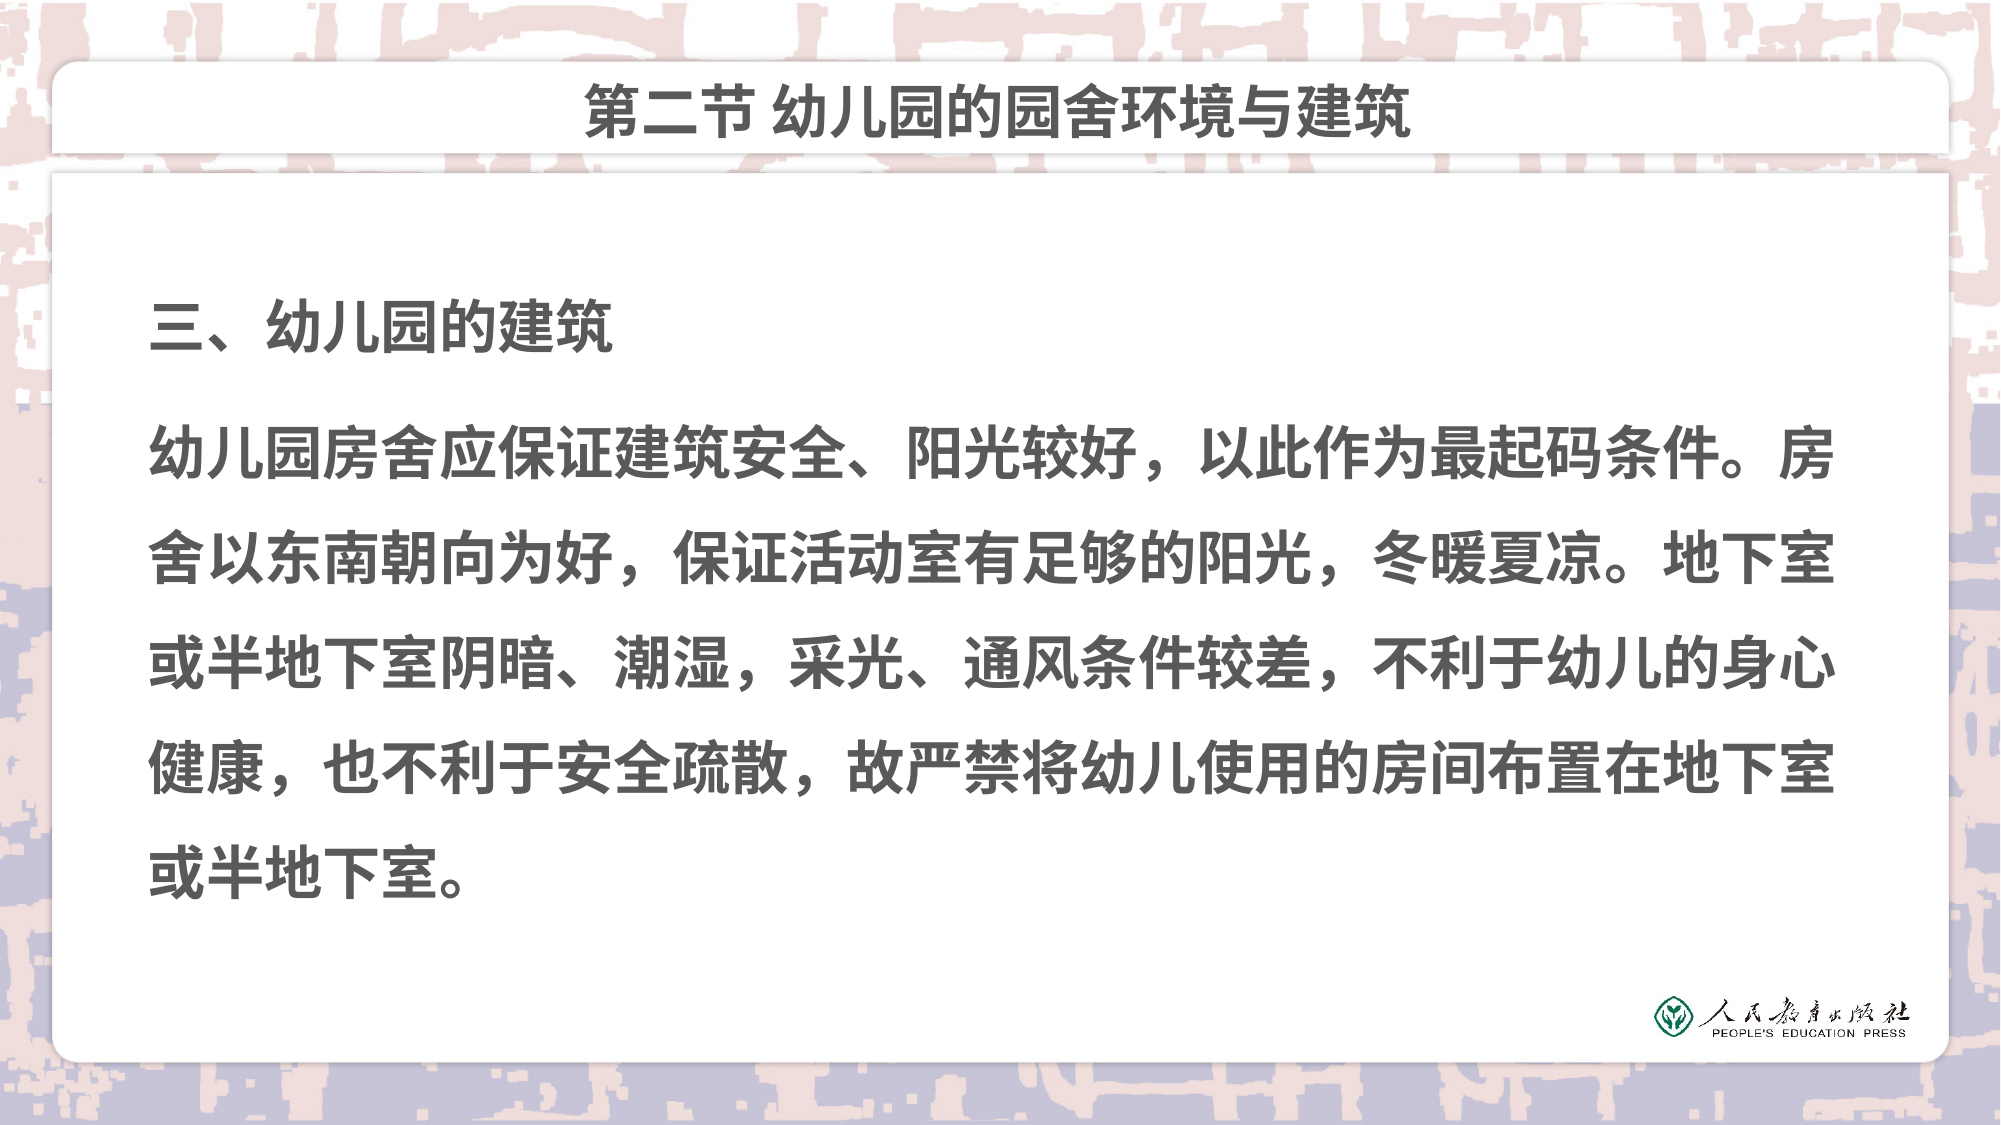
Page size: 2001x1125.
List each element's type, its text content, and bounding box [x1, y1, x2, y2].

picture [0, 0, 2001, 1125]
list 三、幼儿园的建筑 幼儿园房舍应保证建筑安全、阳光较好，以此作为最起码条件。房舍以东南朝向为好，保证活动室有足够的阳光，冬暖夏凉。地下室或半地下室阴暗、潮湿，采光、通风条件较差，不利于幼儿的身心健康，也不利于安全疏散，故严禁将幼儿使用的房间布置在地下室或半地下室。 [132, 247, 1858, 962]
title 第二节 幼儿园的园舍环境与建筑 [50, 66, 1945, 162]
